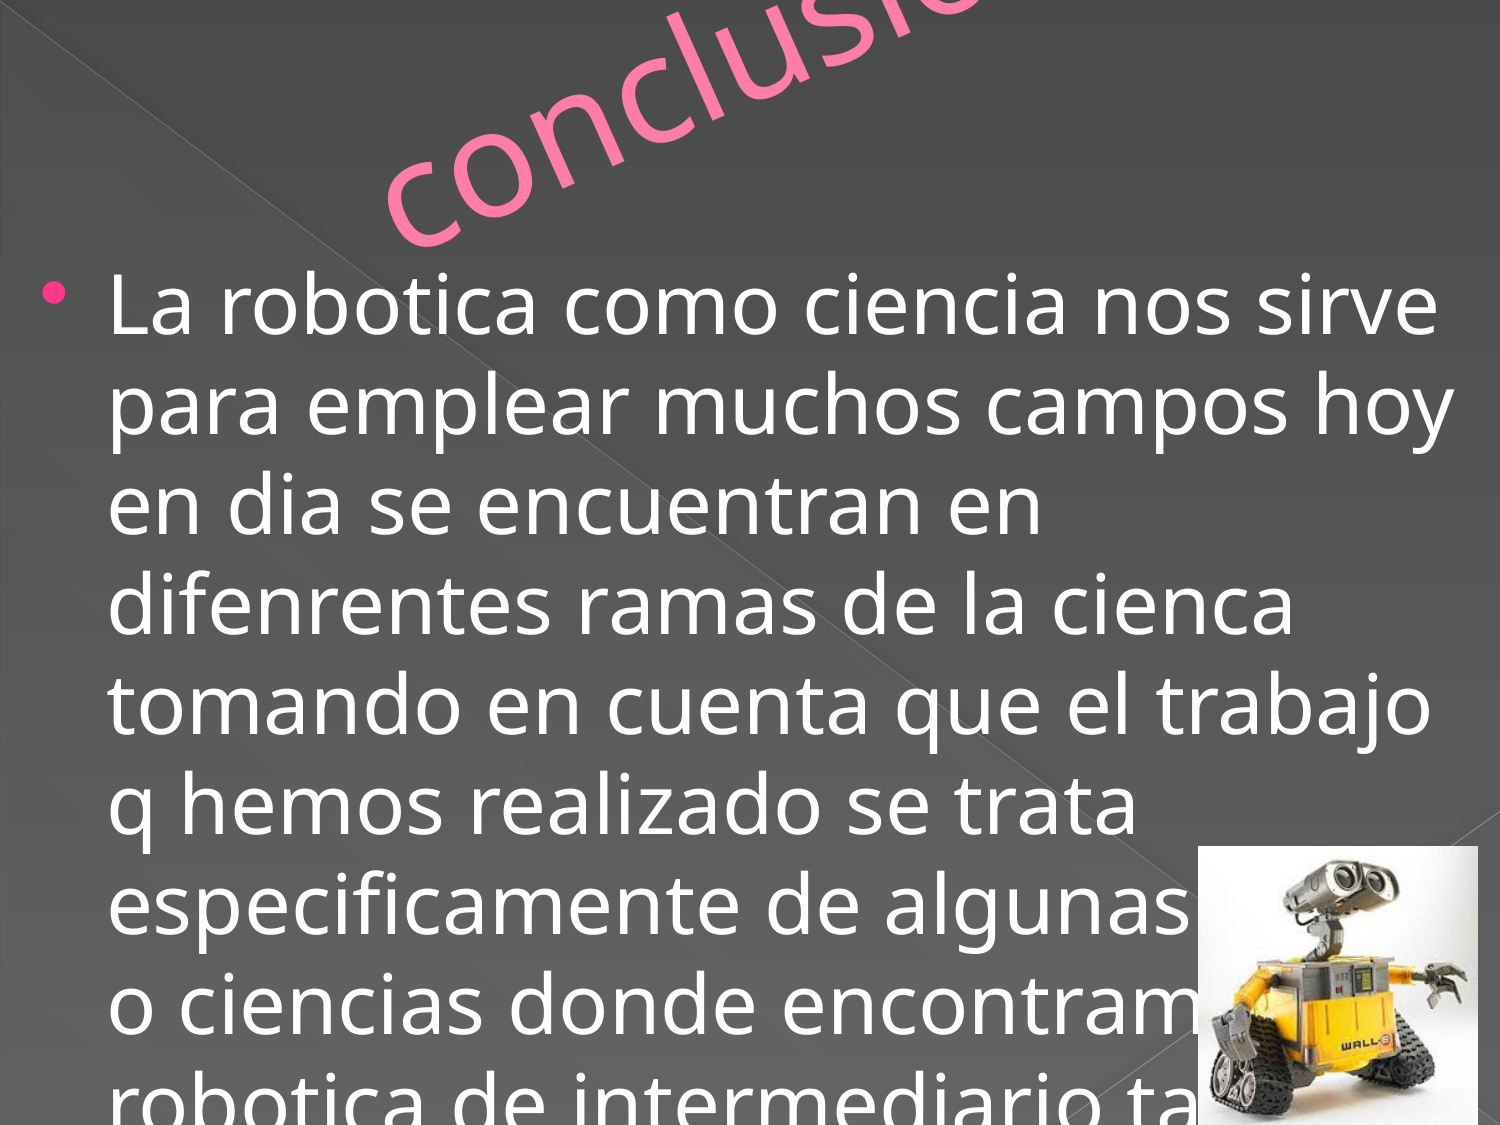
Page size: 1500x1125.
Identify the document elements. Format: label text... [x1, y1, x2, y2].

title conclusiones [253, 0, 1065, 243]
picture [1198, 846, 1478, 1125]
list La robotica como ciencia nos sirve para emplear muchos campos hoy en dia se encuentran en difenrentes ramas de la cienca tomando en cuenta que el trabajo q hemos realizado se trata especificamente de algunas ramas o ciencias donde encontramos a la robotica de intermediario tambien nos damos cuenta que al emplear la robotica como una ciencia formal es muy importante [17, 243, 1500, 1106]
